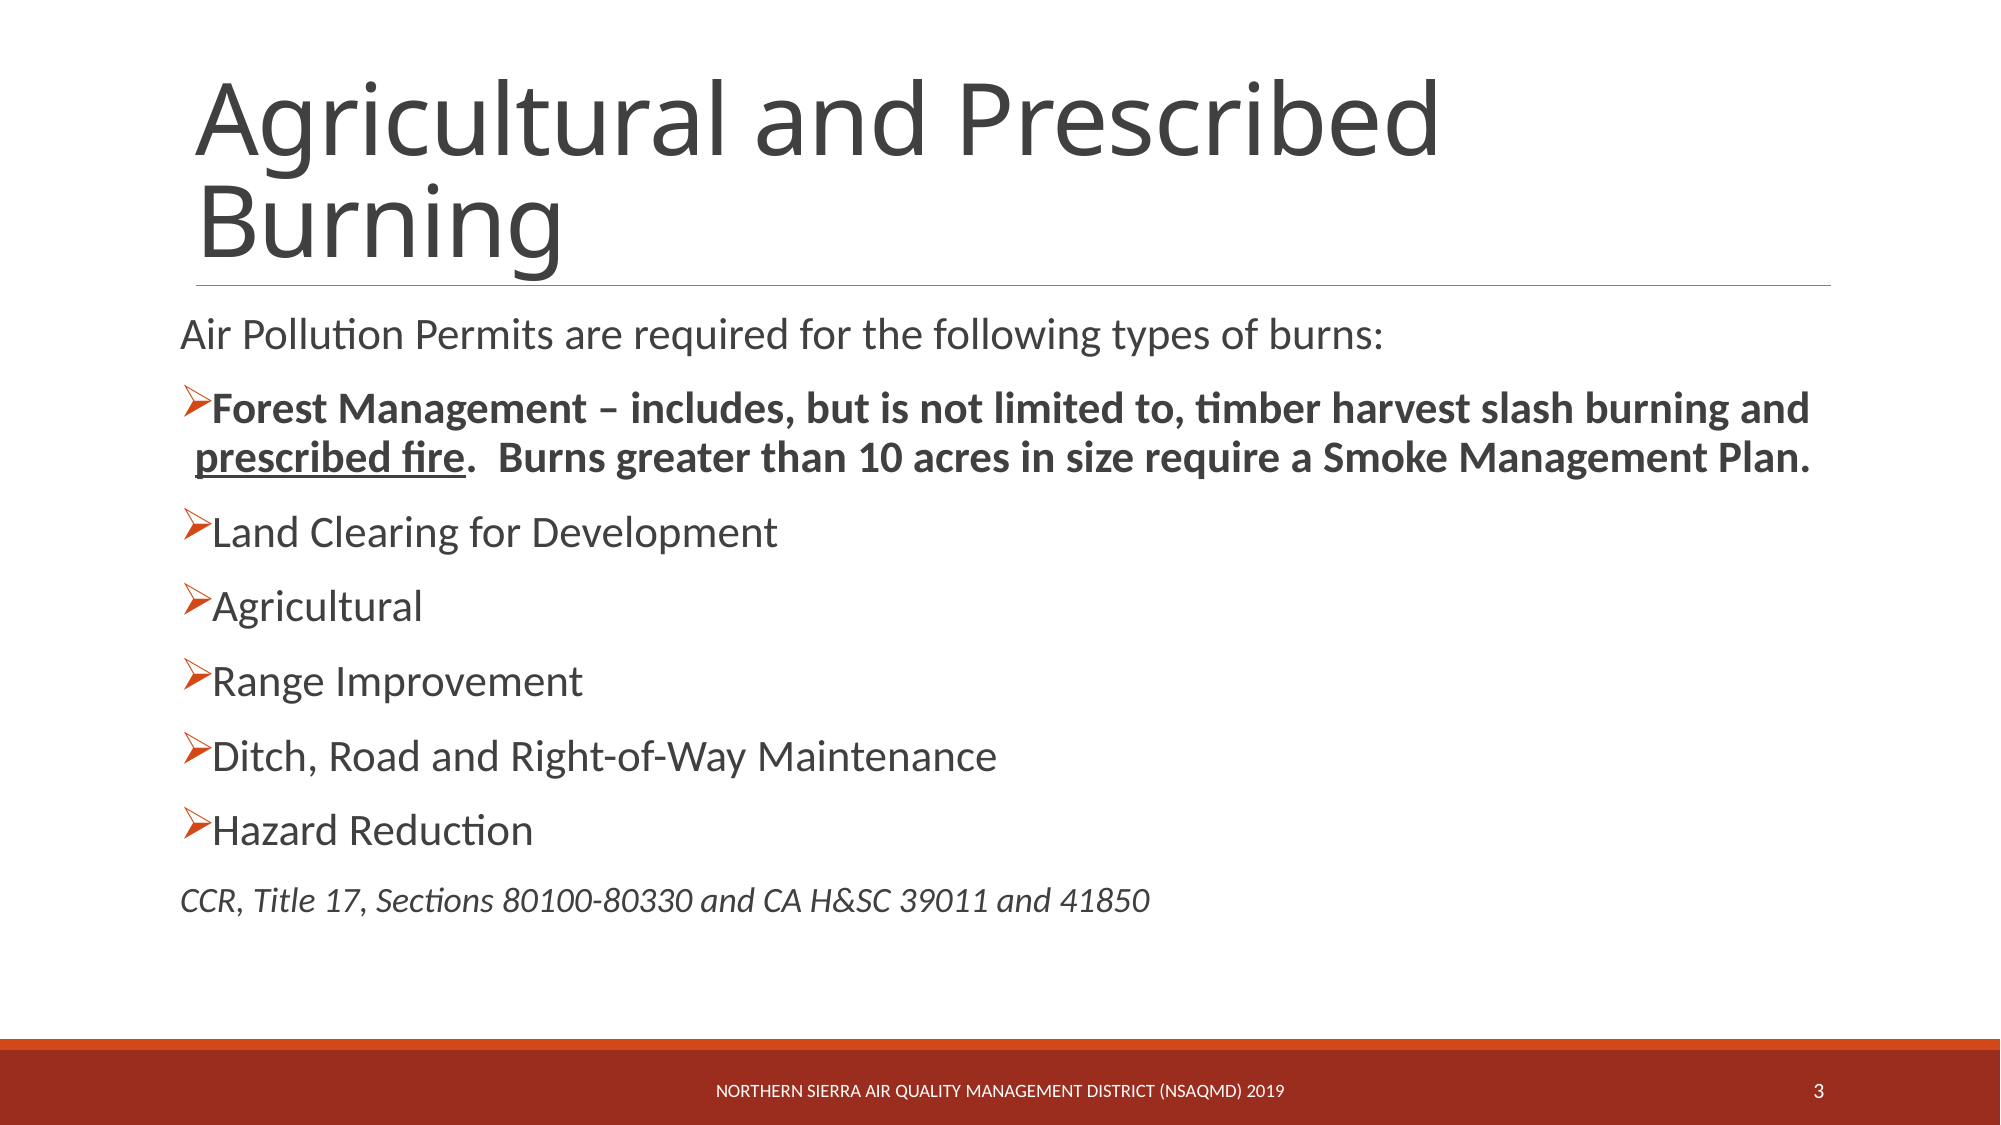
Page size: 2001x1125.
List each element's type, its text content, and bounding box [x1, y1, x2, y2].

footer Northern Sierra Air Quality Management District (NSAQMD) 2019 [604, 1059, 1396, 1120]
list Air Pollution Permits are required for the following types of burns: Forest Management – includes, but is not limited to, timber harvest slash burning and prescribed fire. Burns greater than 10 acres in size require a Smoke Management Plan. Land Clearing for Development Agricultural Range Improvement Ditch, Road and Right-of-Way Maintenance Hazard Reduction CCR, Title 17, Sections 80100-80330 and CA H&SC 39011 and 41850 [180, 302, 1830, 963]
title Agricultural and Prescribed Burning [180, 47, 1830, 285]
slide_number 3 [1624, 1059, 1840, 1120]
